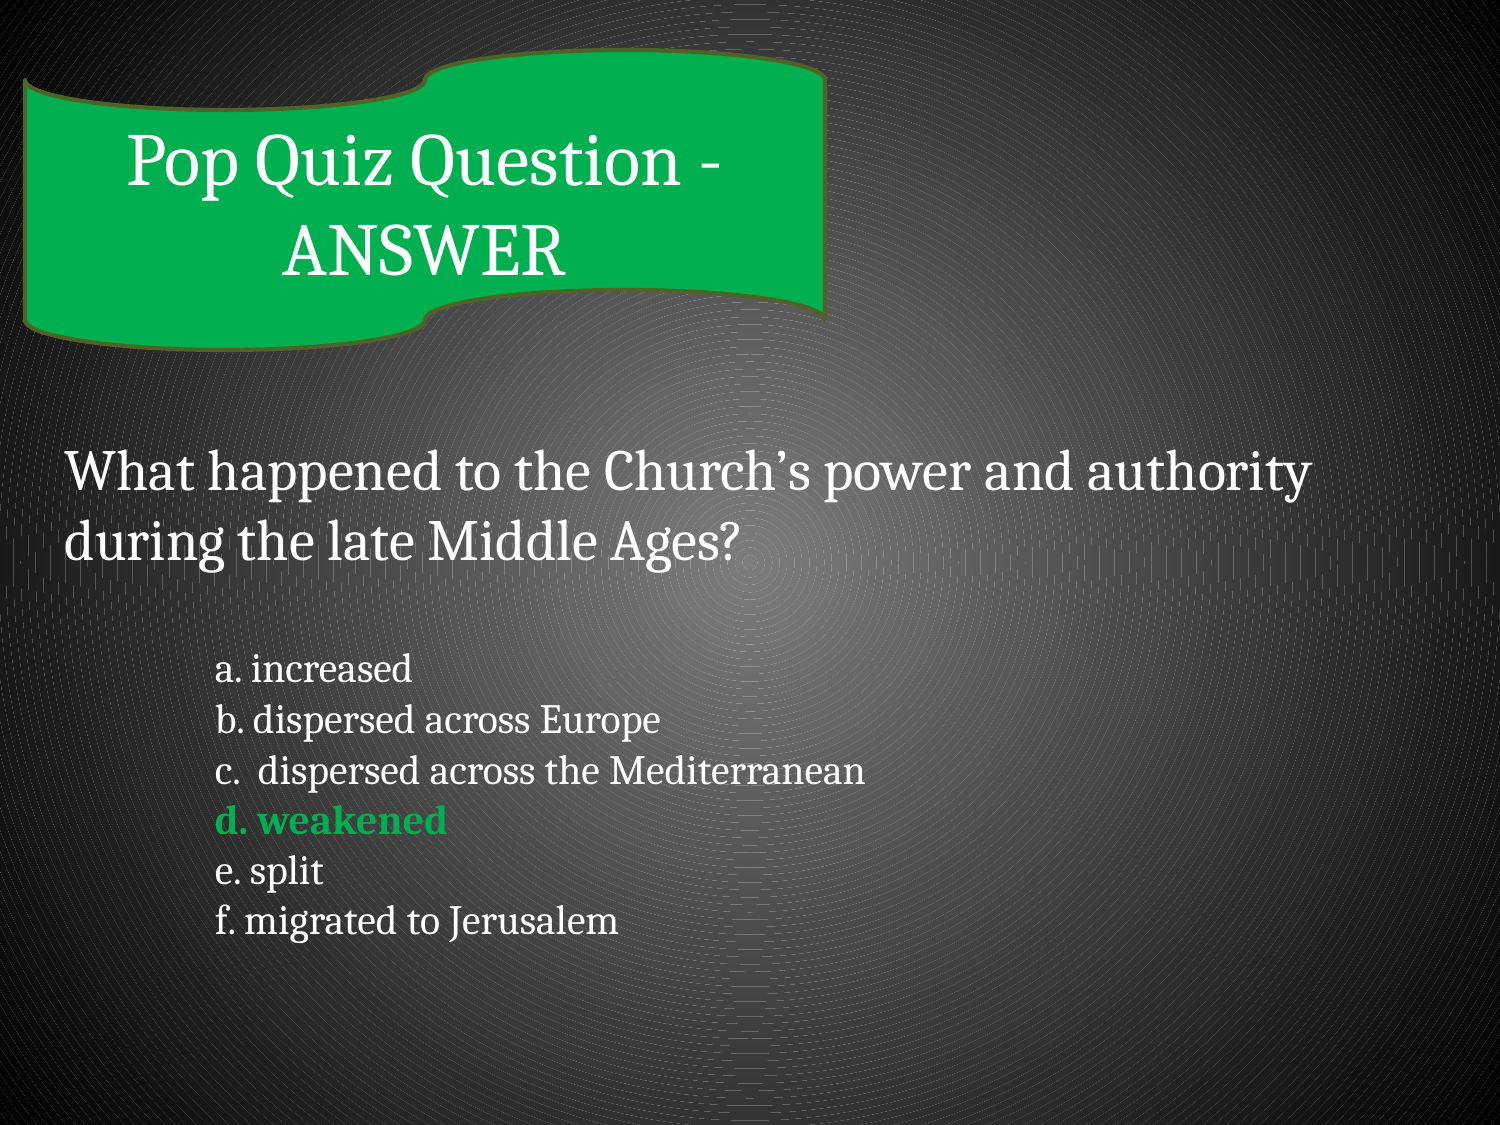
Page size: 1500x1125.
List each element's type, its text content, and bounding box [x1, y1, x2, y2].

text_box What happened to the Church’s power and authority during the late Middle Ages? a. increased b. dispersed across Europe c. dispersed across the Mediterranean d. weakened e. split f. migrated to Jerusalem [50, 425, 1500, 950]
text_box Pop Quiz Question - ANSWER [22, 47, 828, 353]
